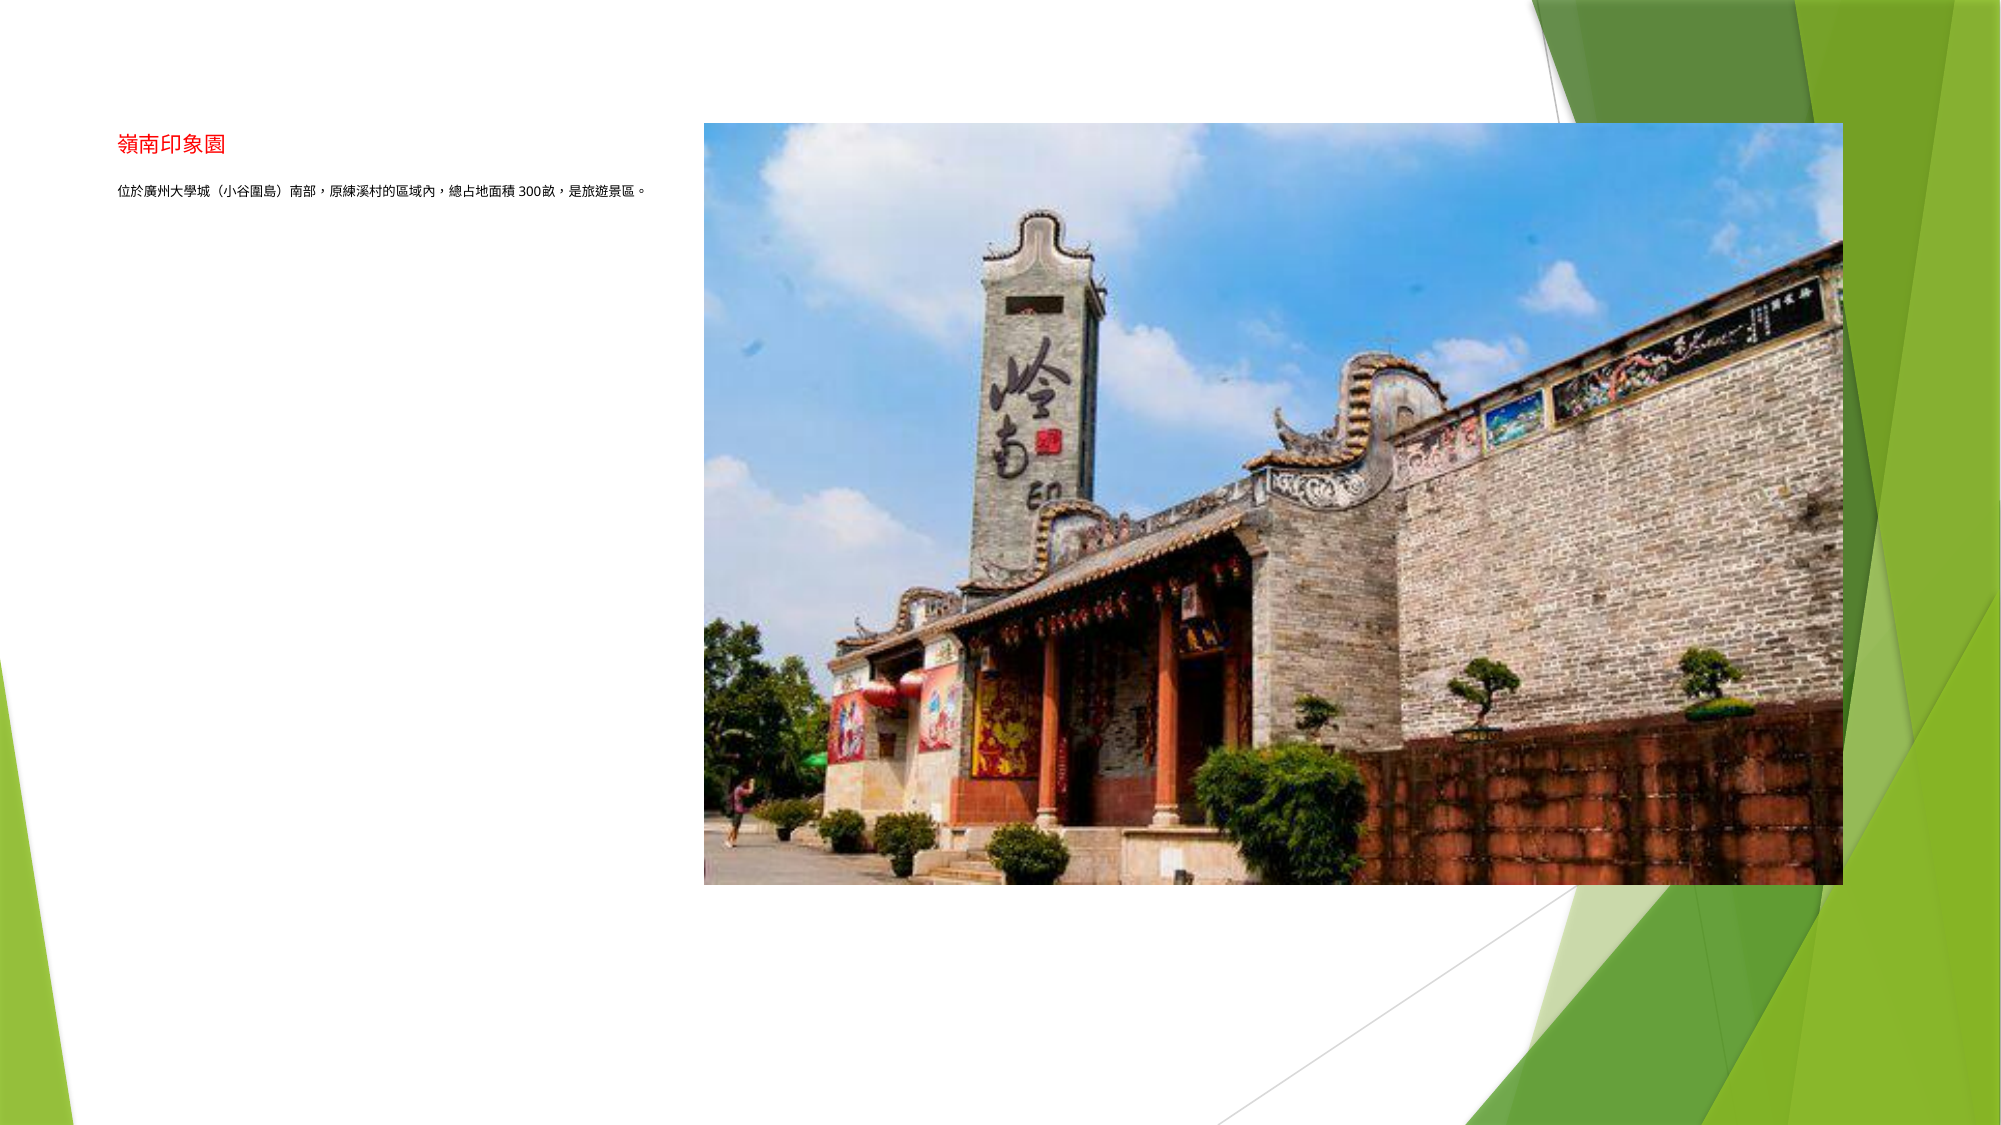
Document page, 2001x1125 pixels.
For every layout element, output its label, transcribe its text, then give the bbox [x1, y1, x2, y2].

title 嶺南印象園 位於廣州大學城（小谷圍島）南部，原練溪村的區域內，總占地面積 300畝，是旅遊景區。 [102, 123, 667, 229]
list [703, 122, 1843, 886]
